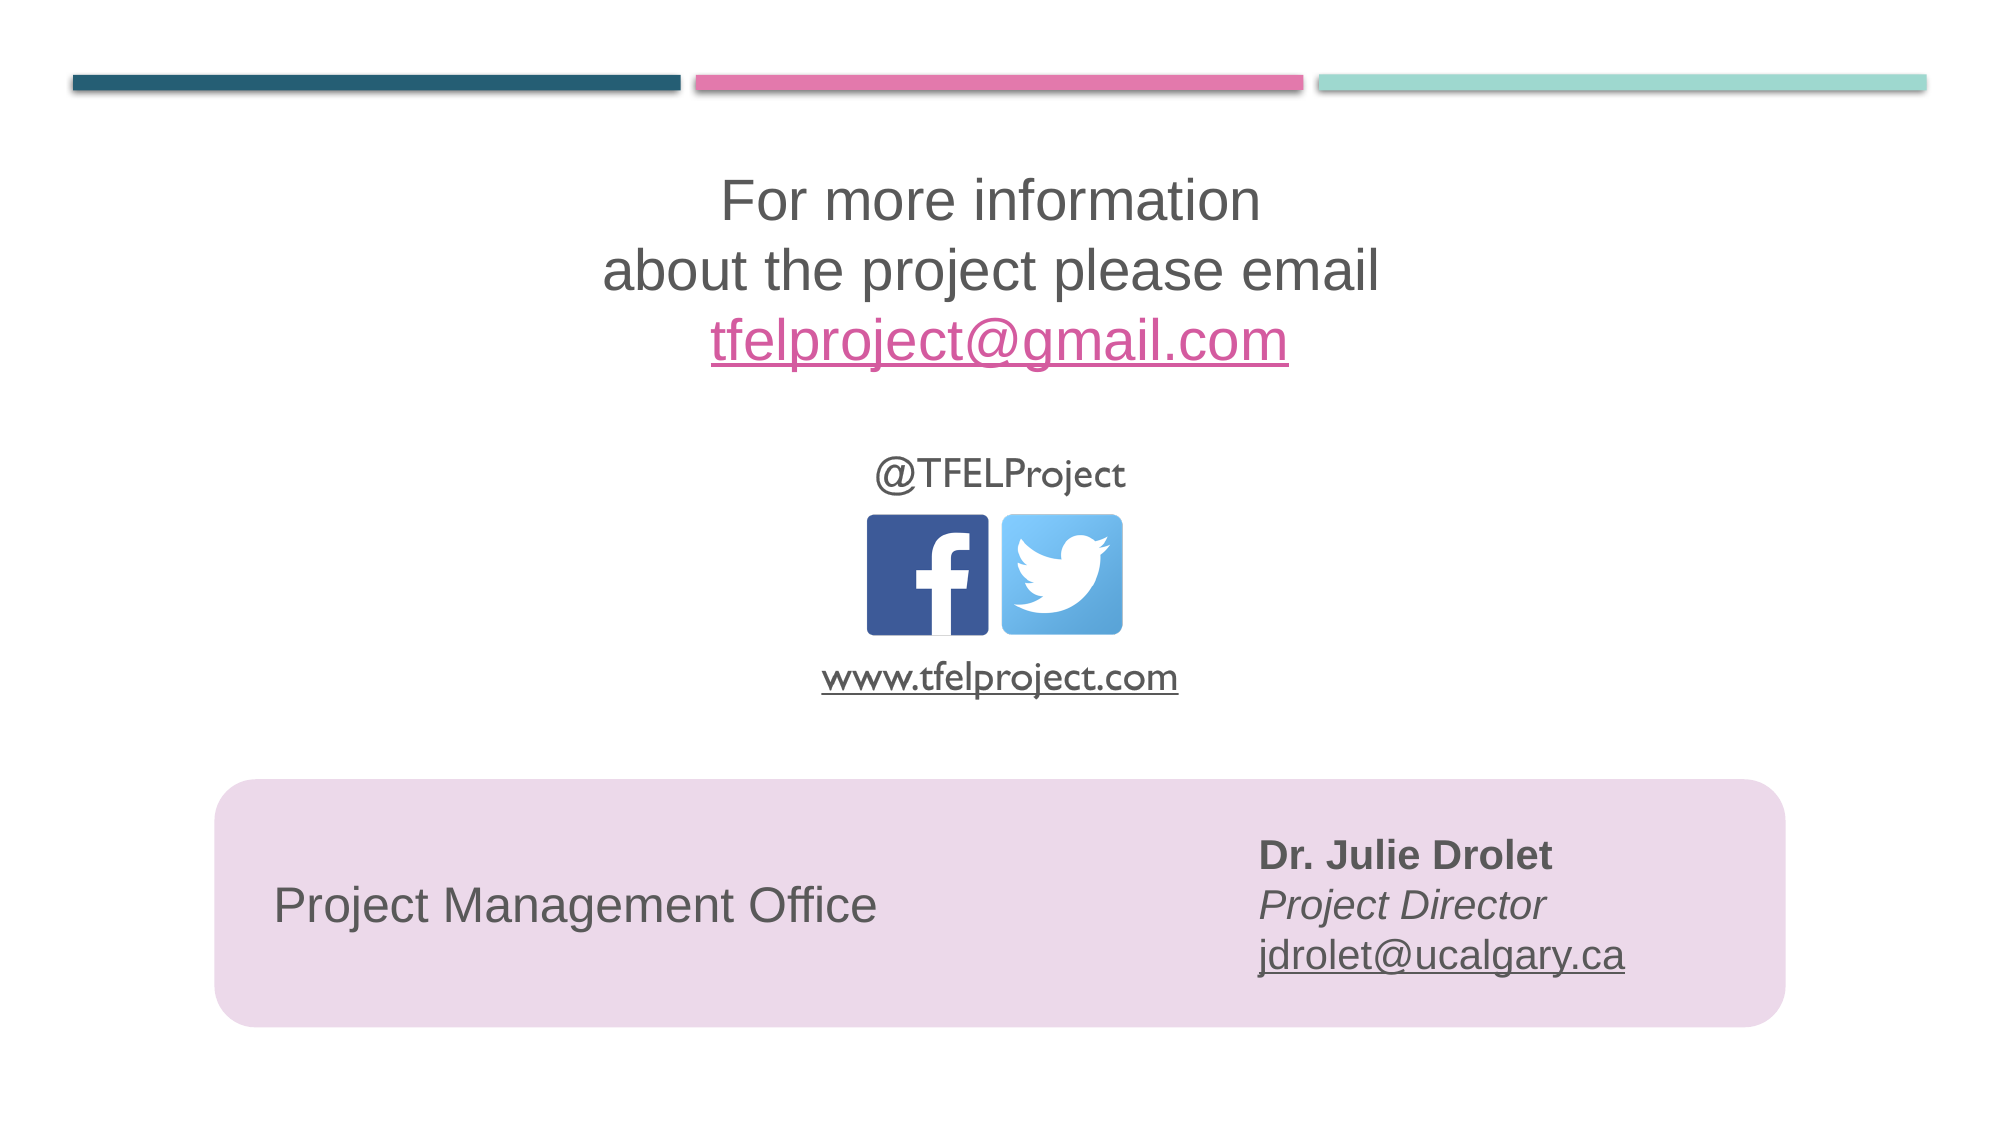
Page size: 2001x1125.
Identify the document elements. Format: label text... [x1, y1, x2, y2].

text_box Dr. Julie Drolet Project Director jdrolet@ucalgary.ca [1243, 820, 1641, 985]
text_box For more information about the project please email tfelproject@gmail.com [587, 154, 1413, 470]
text_box [212, 777, 1788, 1030]
picture [796, 432, 1204, 725]
text_box Project Management Office [258, 865, 894, 941]
